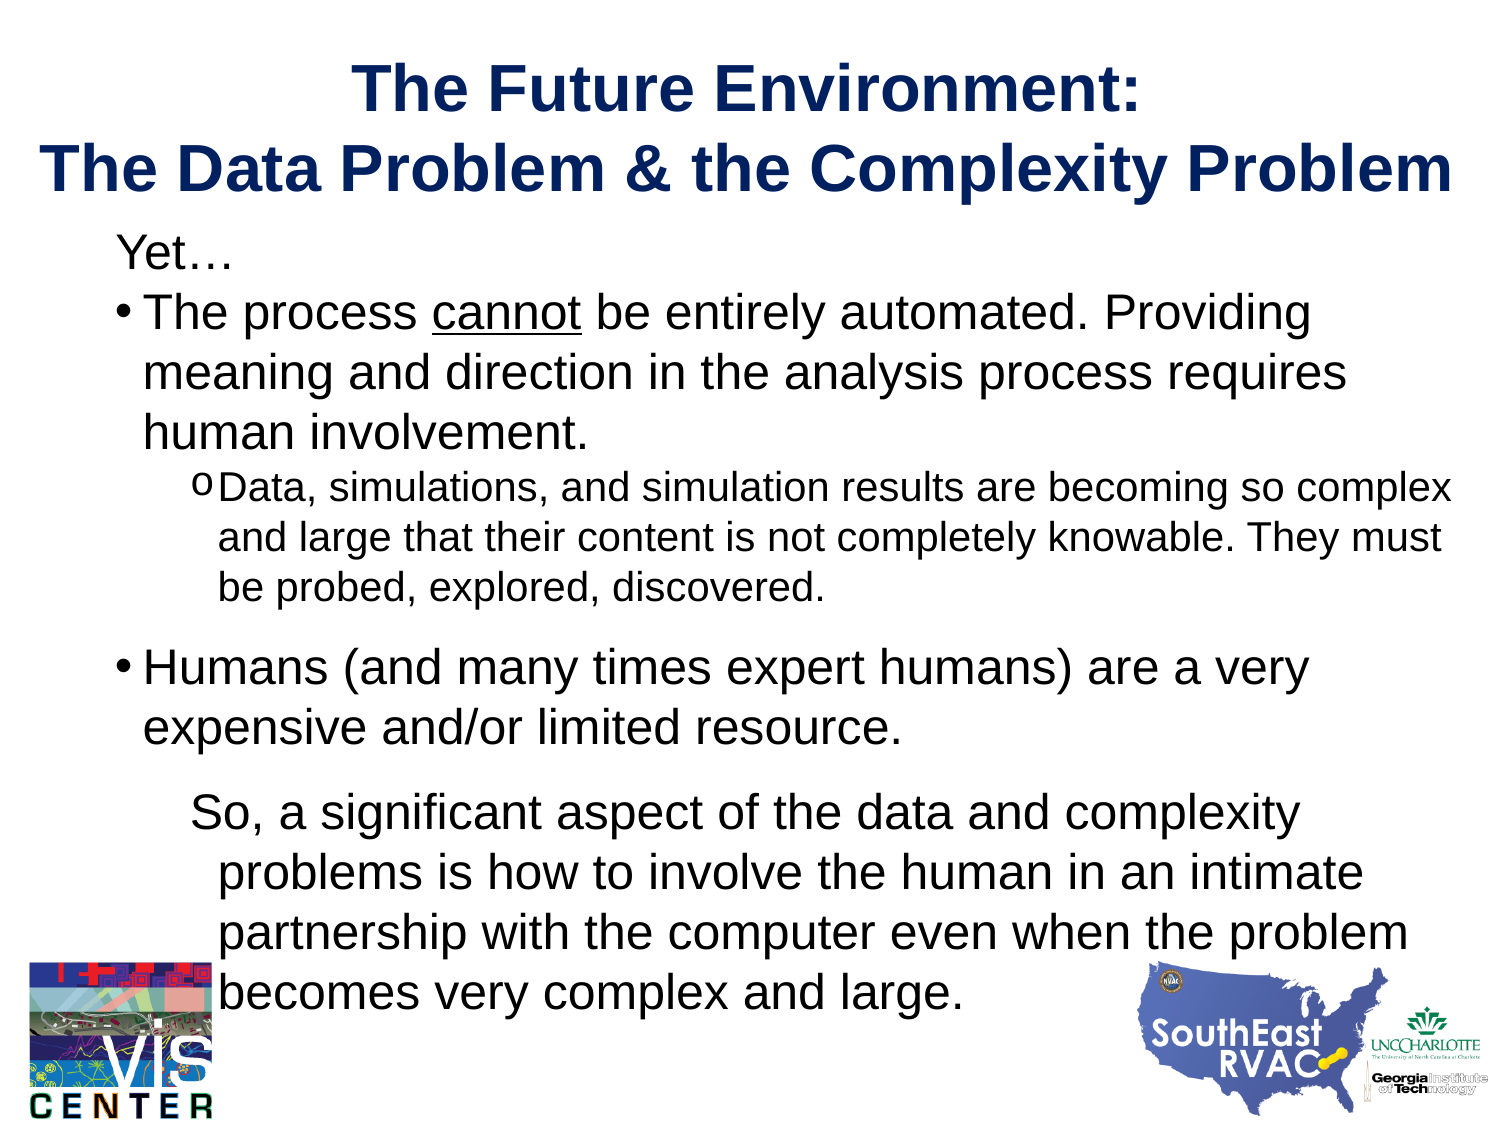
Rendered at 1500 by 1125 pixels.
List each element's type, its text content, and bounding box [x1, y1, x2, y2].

text_box The Future Environment: The Data Problem & the Complexity Problem [0, 37, 1500, 213]
picture [24, 962, 213, 1124]
picture [1137, 1053, 1488, 1117]
text_box Yet… [100, 213, 251, 288]
text_box The process cannot be entirely automated. Providing meaning and direction in the analysis process requires human involvement. Data, simulations, and simulation results are becoming so complex and large that their content is not completely knowable. They must be probed, explored, discovered. Humans (and many times expert humans) are a very expensive and/or limited resource. So, a significant aspect of the data and complexity problems is how to involve the human in an intimate partnership with the computer even when the problem becomes very complex and large. [99, 213, 1500, 1053]
